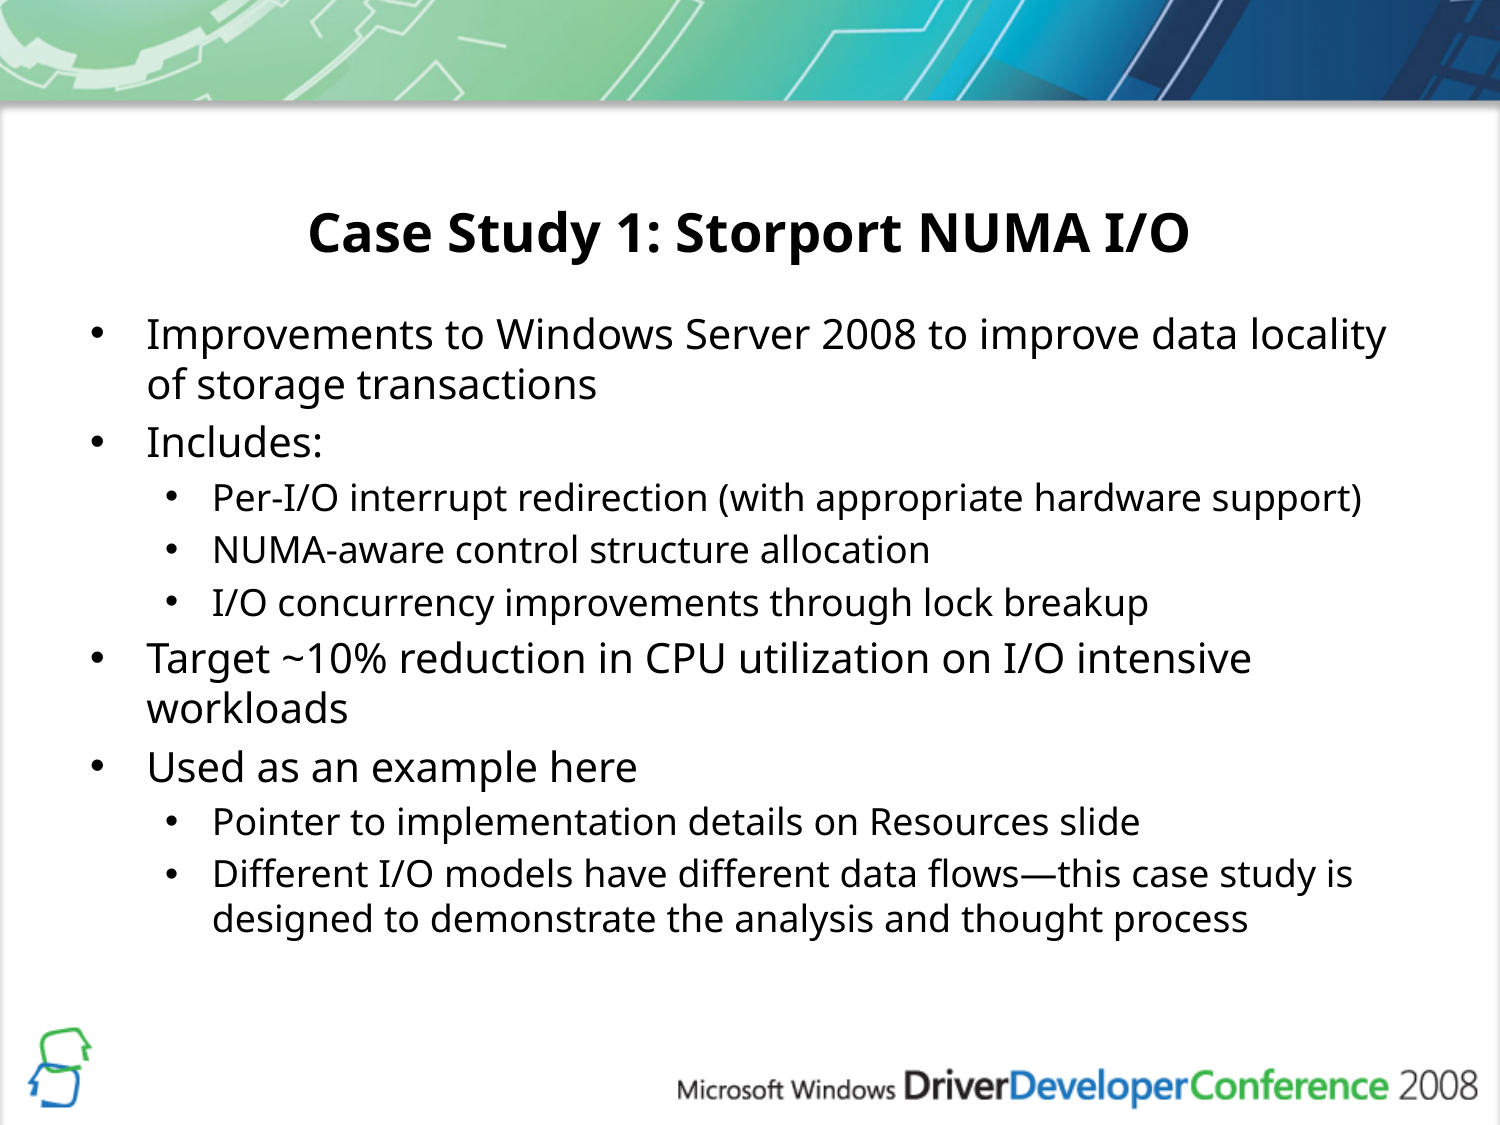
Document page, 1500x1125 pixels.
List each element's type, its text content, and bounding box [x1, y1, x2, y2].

picture [0, 0, 1500, 1125]
title Case Study 1: Storport NUMA I/O [75, 137, 1425, 299]
list Improvements to Windows Server 2008 to improve data locality of storage transactions Includes: Per-I/O interrupt redirection (with appropriate hardware support) NUMA-aware control structure allocation I/O concurrency improvements through lock breakup Target ~10% reduction in CPU utilization on I/O intensive workloads Used as an example here Pointer to implementation details on Resources slide Different I/O models have different data flows—this case study is designed to demonstrate the analysis and thought process [75, 299, 1425, 1025]
